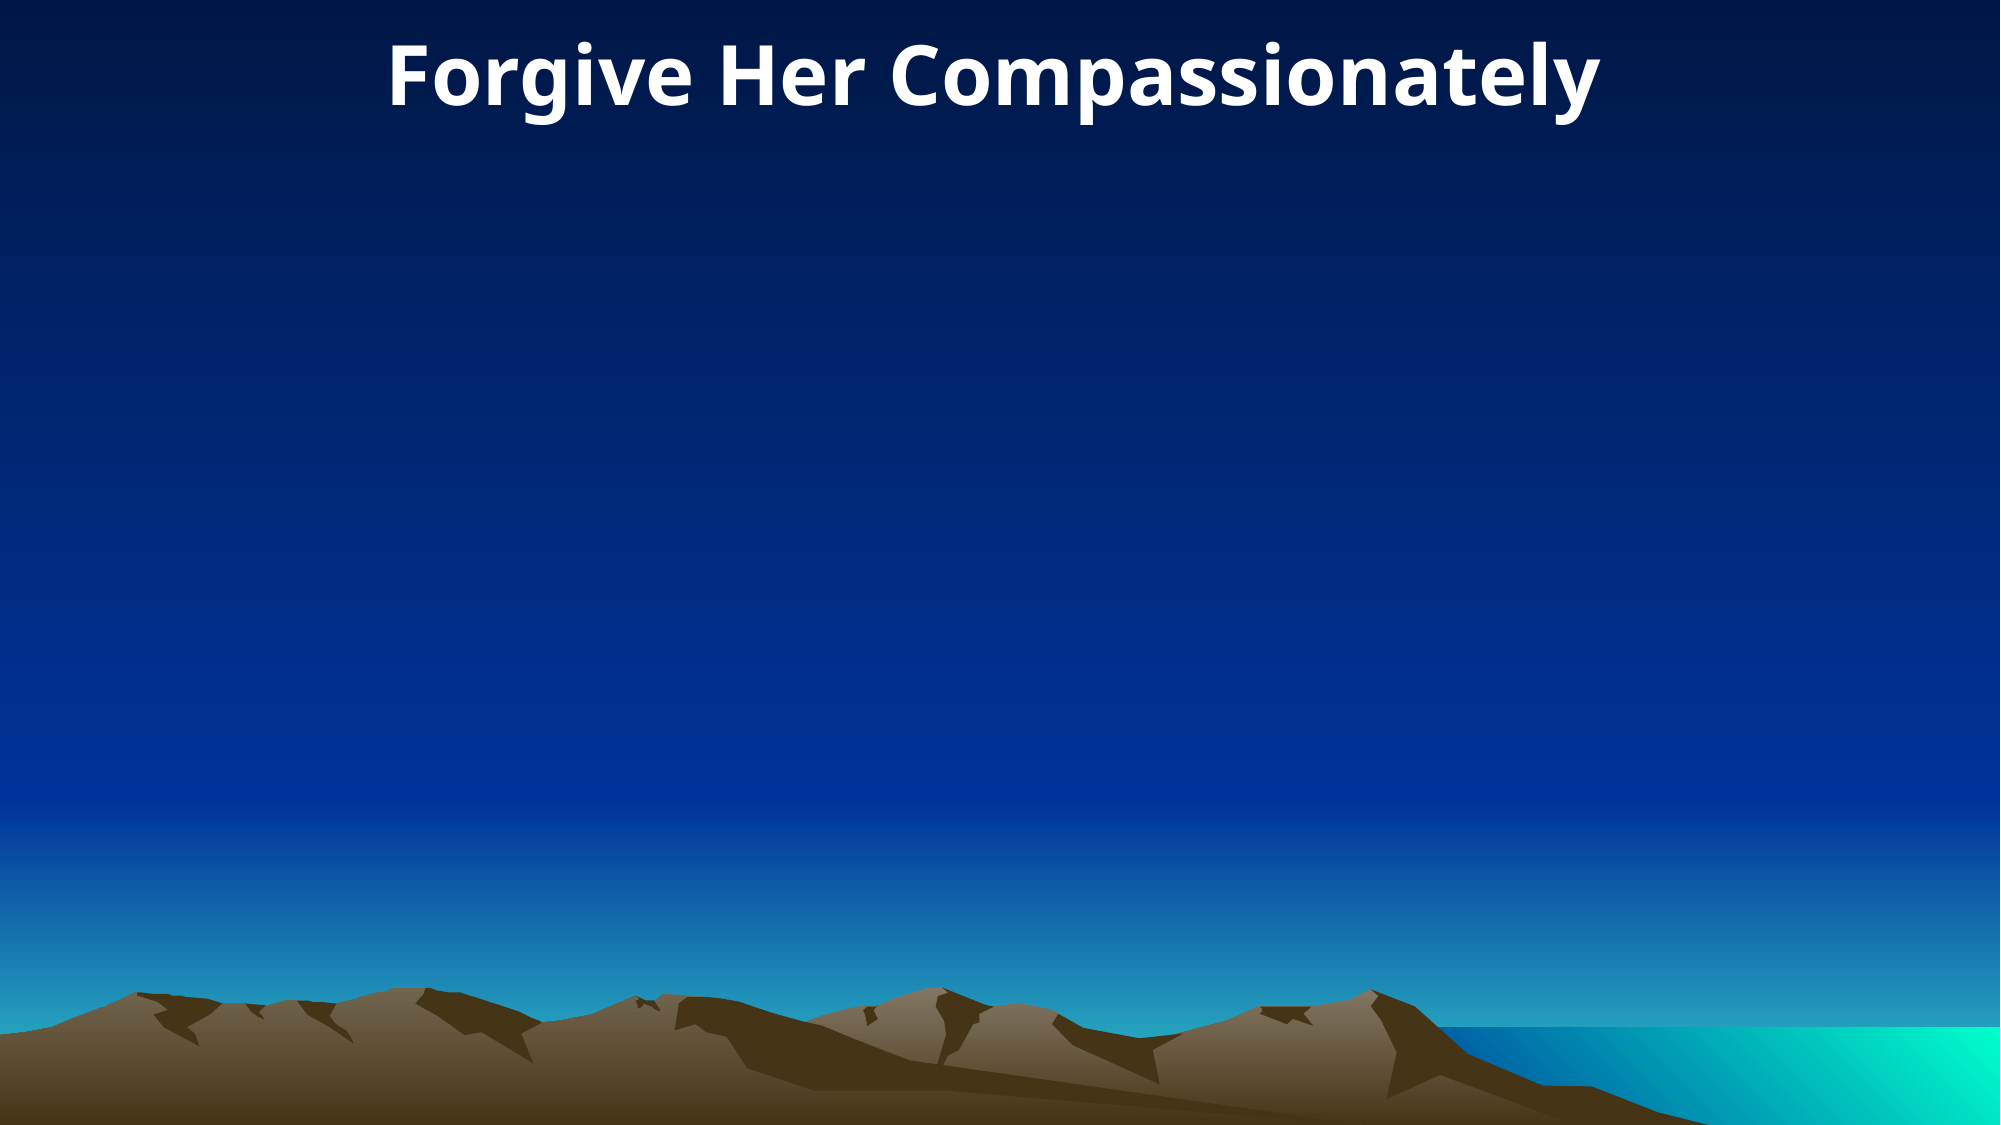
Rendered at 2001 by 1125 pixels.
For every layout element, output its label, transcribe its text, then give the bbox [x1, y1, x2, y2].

text_box Forgive Her Compassionately [12, 0, 1975, 825]
